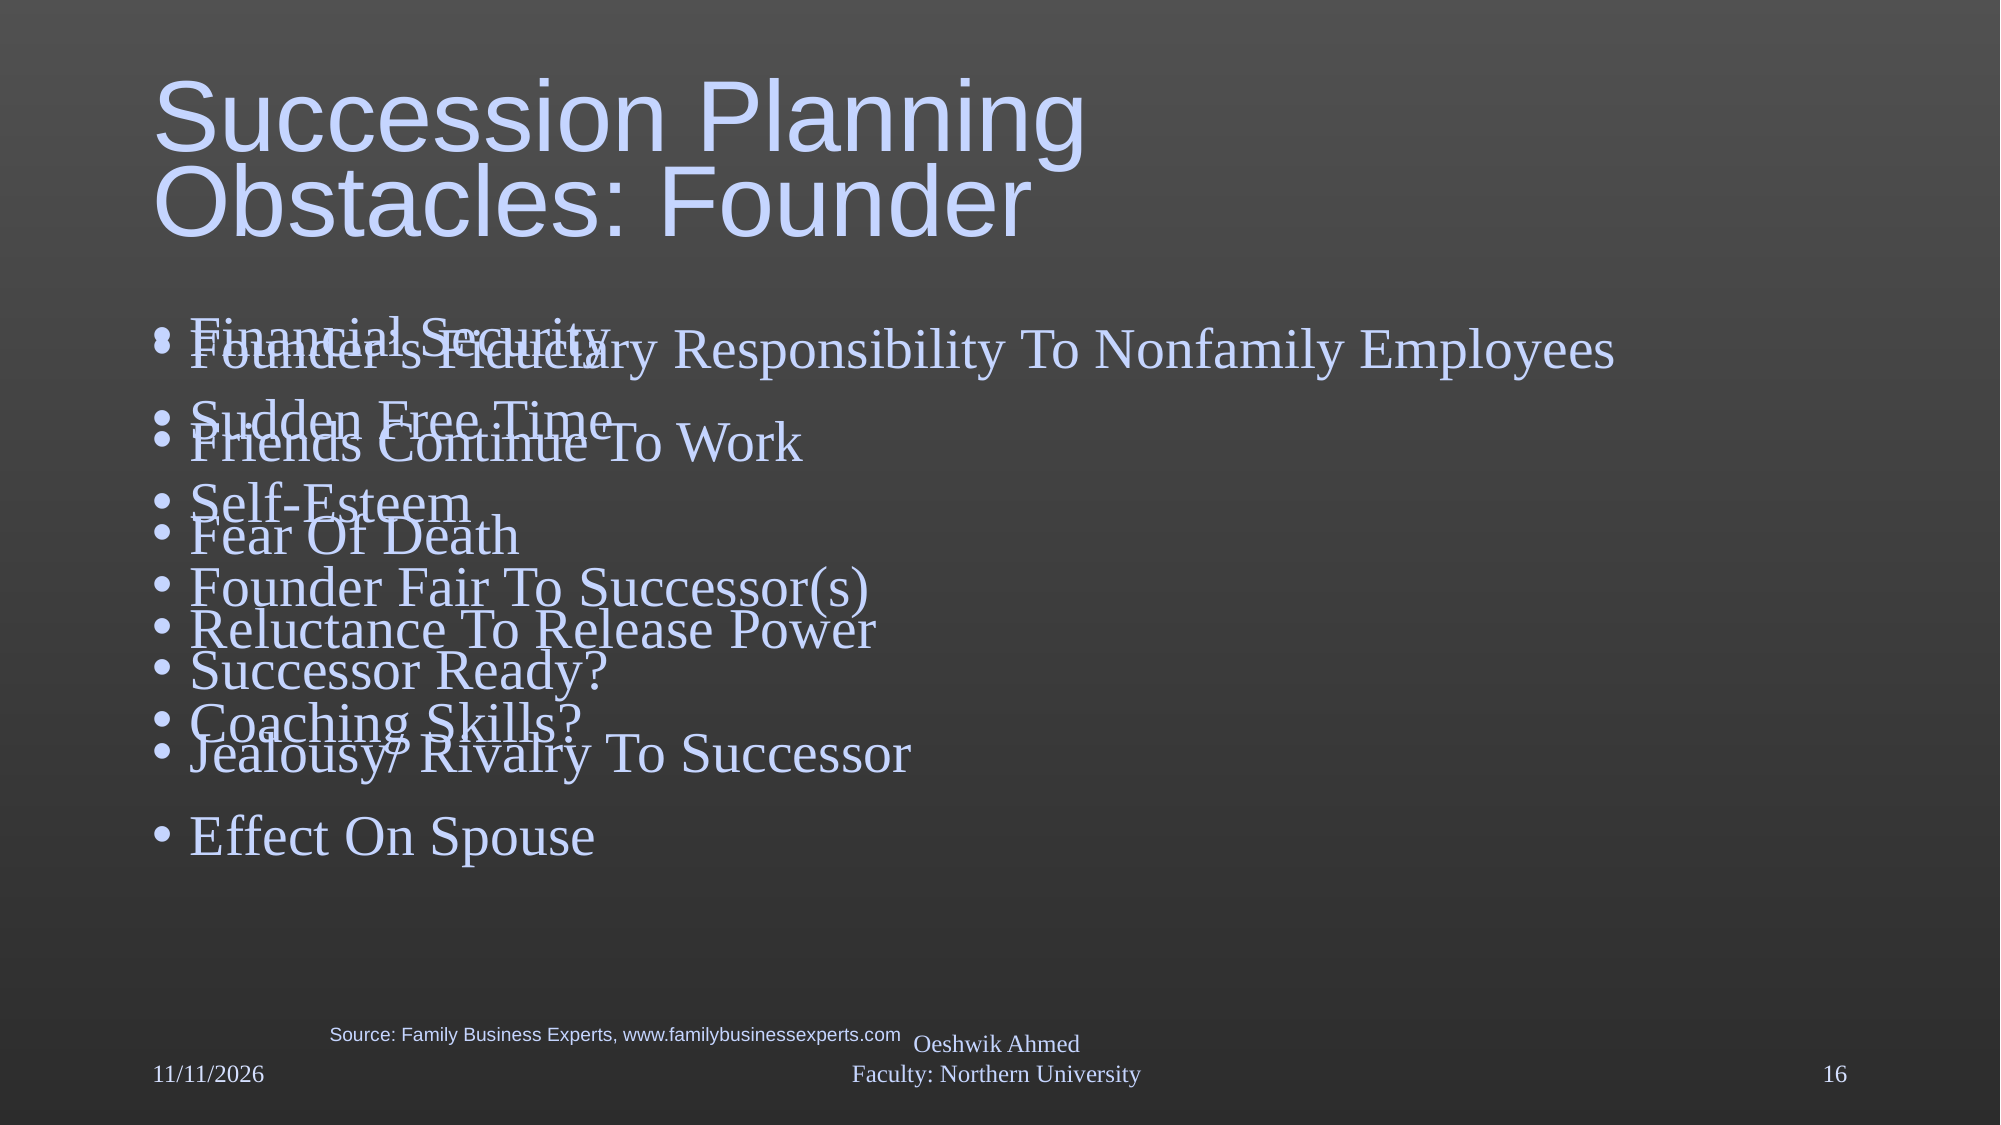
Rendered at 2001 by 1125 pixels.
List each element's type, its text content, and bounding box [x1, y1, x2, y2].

slide_number 16 [1412, 1042, 1863, 1103]
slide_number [137, 1042, 588, 1103]
text_box Source: Family Business Experts, www.familybusinessexperts.com [314, 1015, 1149, 1053]
footer Oeshwik Ahmed Faculty: Northern University [662, 1042, 1338, 1103]
list Founder’s Fiduciary Responsibility To Nonfamily Employees Friends Continue To Work Fear Of Death Reluctance To Release Power Coaching Skills? [137, 299, 1863, 1014]
title Succession Planning Obstacles: Founder [137, 59, 1863, 278]
